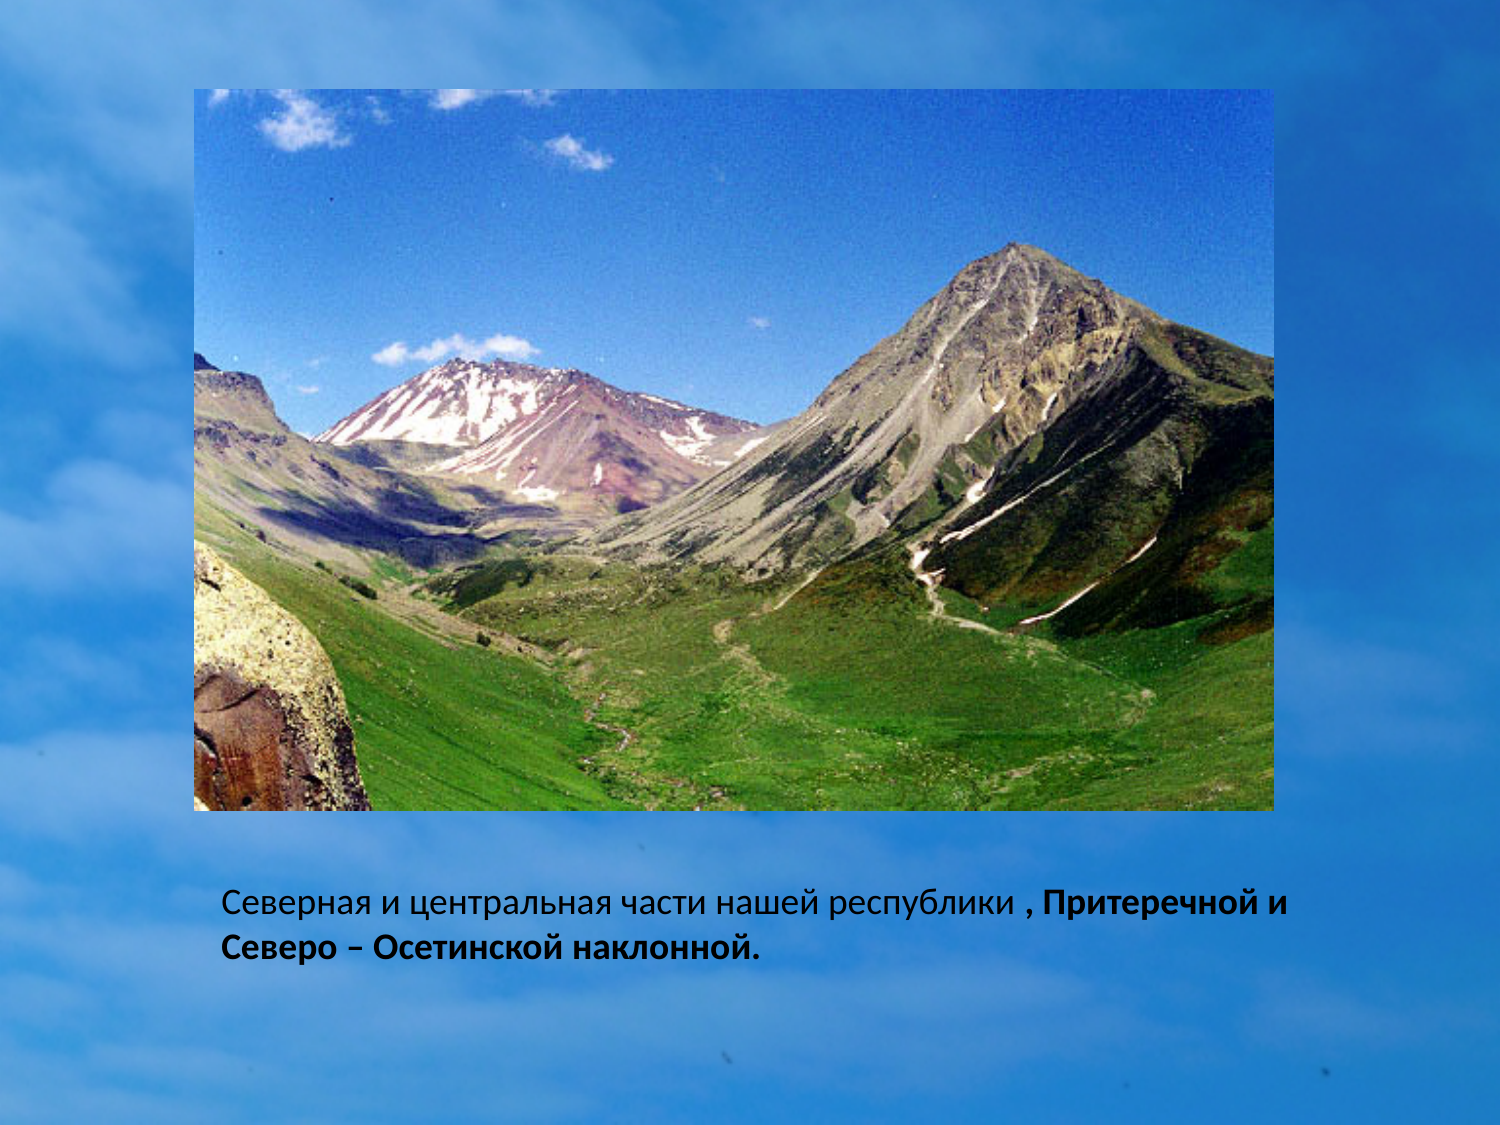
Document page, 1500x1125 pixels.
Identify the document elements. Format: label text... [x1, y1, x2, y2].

picture [0, 0, 1500, 1125]
text_box Северная и центральная части нашей республики , Притеречной и Северо – Осетинской наклонной. [206, 869, 1341, 975]
